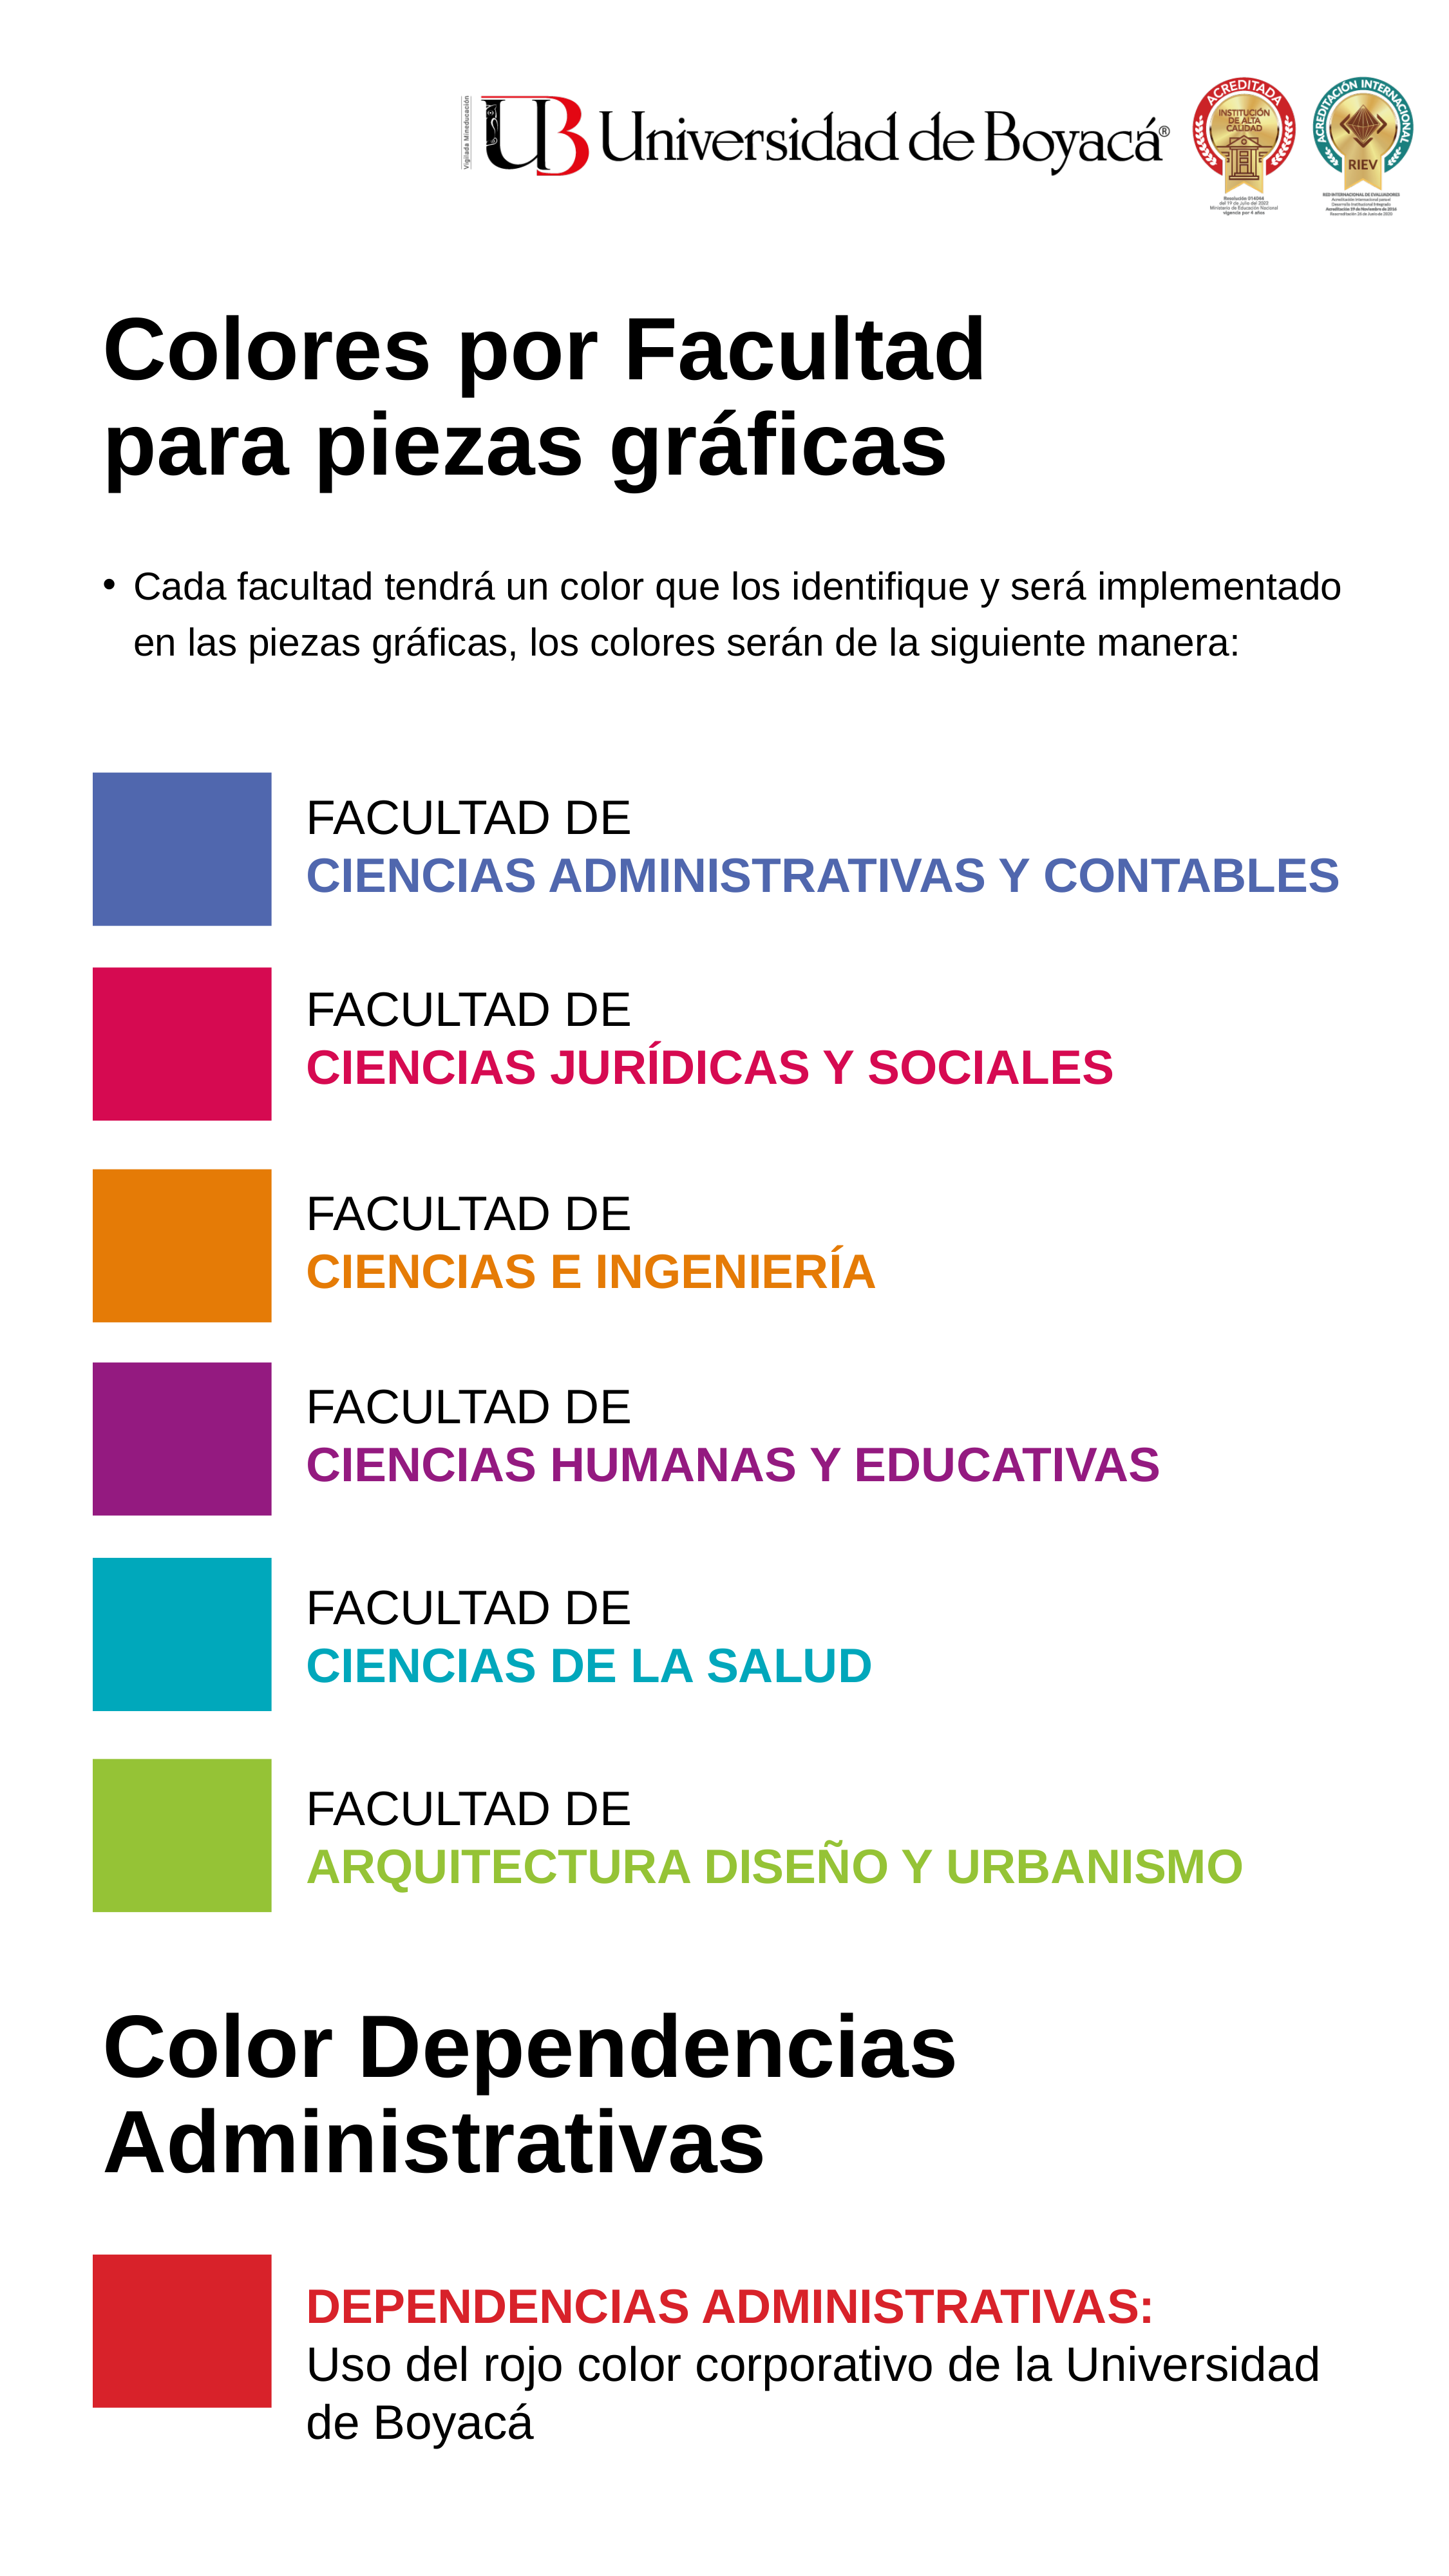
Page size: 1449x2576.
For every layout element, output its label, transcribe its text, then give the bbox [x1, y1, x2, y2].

text_box Cada facultad tendrá un color que los identifique y será implementado en las piezas gráficas, los colores serán de la siguiente manera: [93, 546, 1362, 725]
text_box FACULTAD DE CIENCIAS DE LA SALUD [296, 1571, 1382, 1697]
text_box [92, 967, 272, 1121]
text_box [92, 1758, 272, 1913]
text_box [92, 1557, 272, 1712]
text_box [92, 772, 272, 927]
text_box [92, 2254, 272, 2409]
text_box [92, 1361, 272, 1516]
text_box FACULTAD DE CIENCIAS ADMINISTRATIVAS Y CONTABLES [296, 781, 1382, 907]
text_box FACULTAD DE CIENCIAS E INGENIERÍA [296, 1177, 1298, 1303]
picture [426, 45, 1449, 246]
text_box Colores por Facultad para piezas gráficas [93, 243, 1382, 553]
text_box [92, 1168, 272, 1323]
text_box FACULTAD DE CIENCIAS HUMANAS Y EDUCATIVAS [296, 1370, 1382, 1497]
text_box FACULTAD DE ARQUITECTURA DISEÑO Y URBANISMO [296, 1772, 1382, 1898]
text_box Color Dependencias Administrativas [93, 1969, 1382, 2223]
text_box DEPENDENCIAS ADMINISTRATIVAS: Uso del rojo color corporativo de la Universidad de Boyacá [296, 2269, 1382, 2454]
text_box FACULTAD DE CIENCIAS JURÍDICAS Y SOCIALES [296, 973, 1298, 1099]
